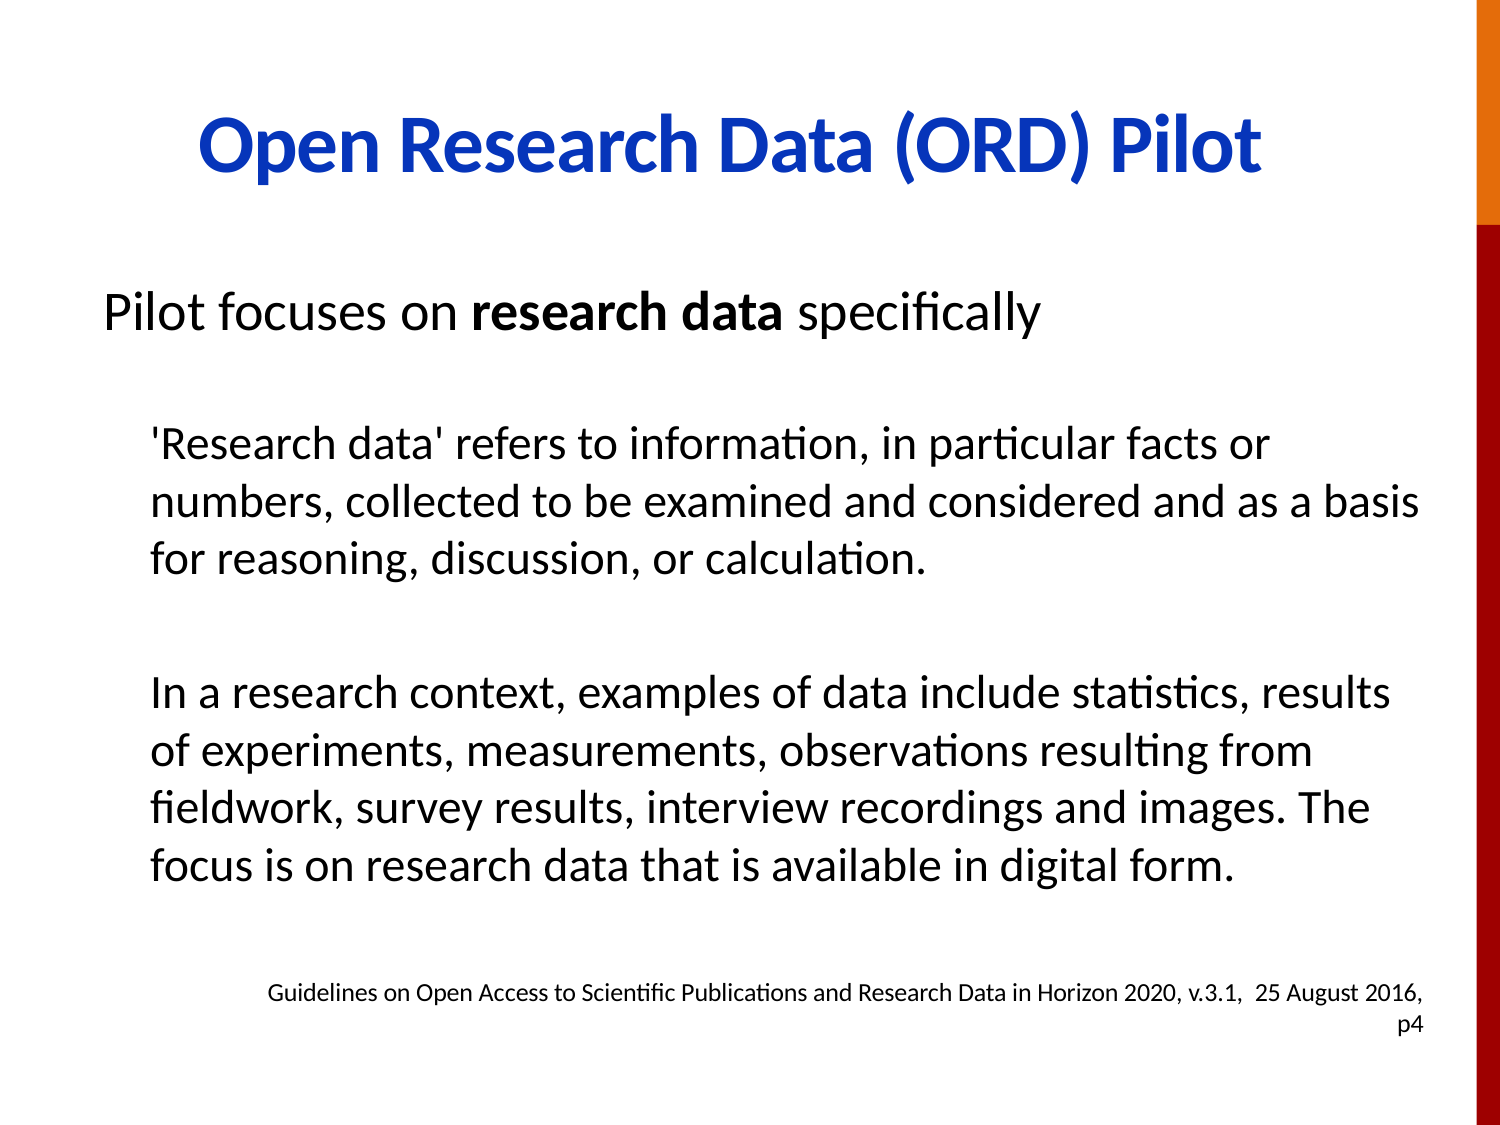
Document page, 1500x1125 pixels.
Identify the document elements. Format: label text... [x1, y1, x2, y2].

title Open Research Data (ORD) Pilot [64, 42, 1415, 197]
list Pilot focuses on research data specifically 'Research data' refers to information, in particular facts or numbers, collected to be examined and considered and as a basis for reasoning, discussion, or calculation. In a research context, examples of data include statistics, results of experiments, measurements, observations resulting from fieldwork, survey results, interview recordings and images. The focus is on research data that is available in digital form. Guidelines on Open Access to Scientific Publications and Research Data in Horizon 2020, v.3.1, 25 August 2016, p4 [88, 267, 1439, 1047]
